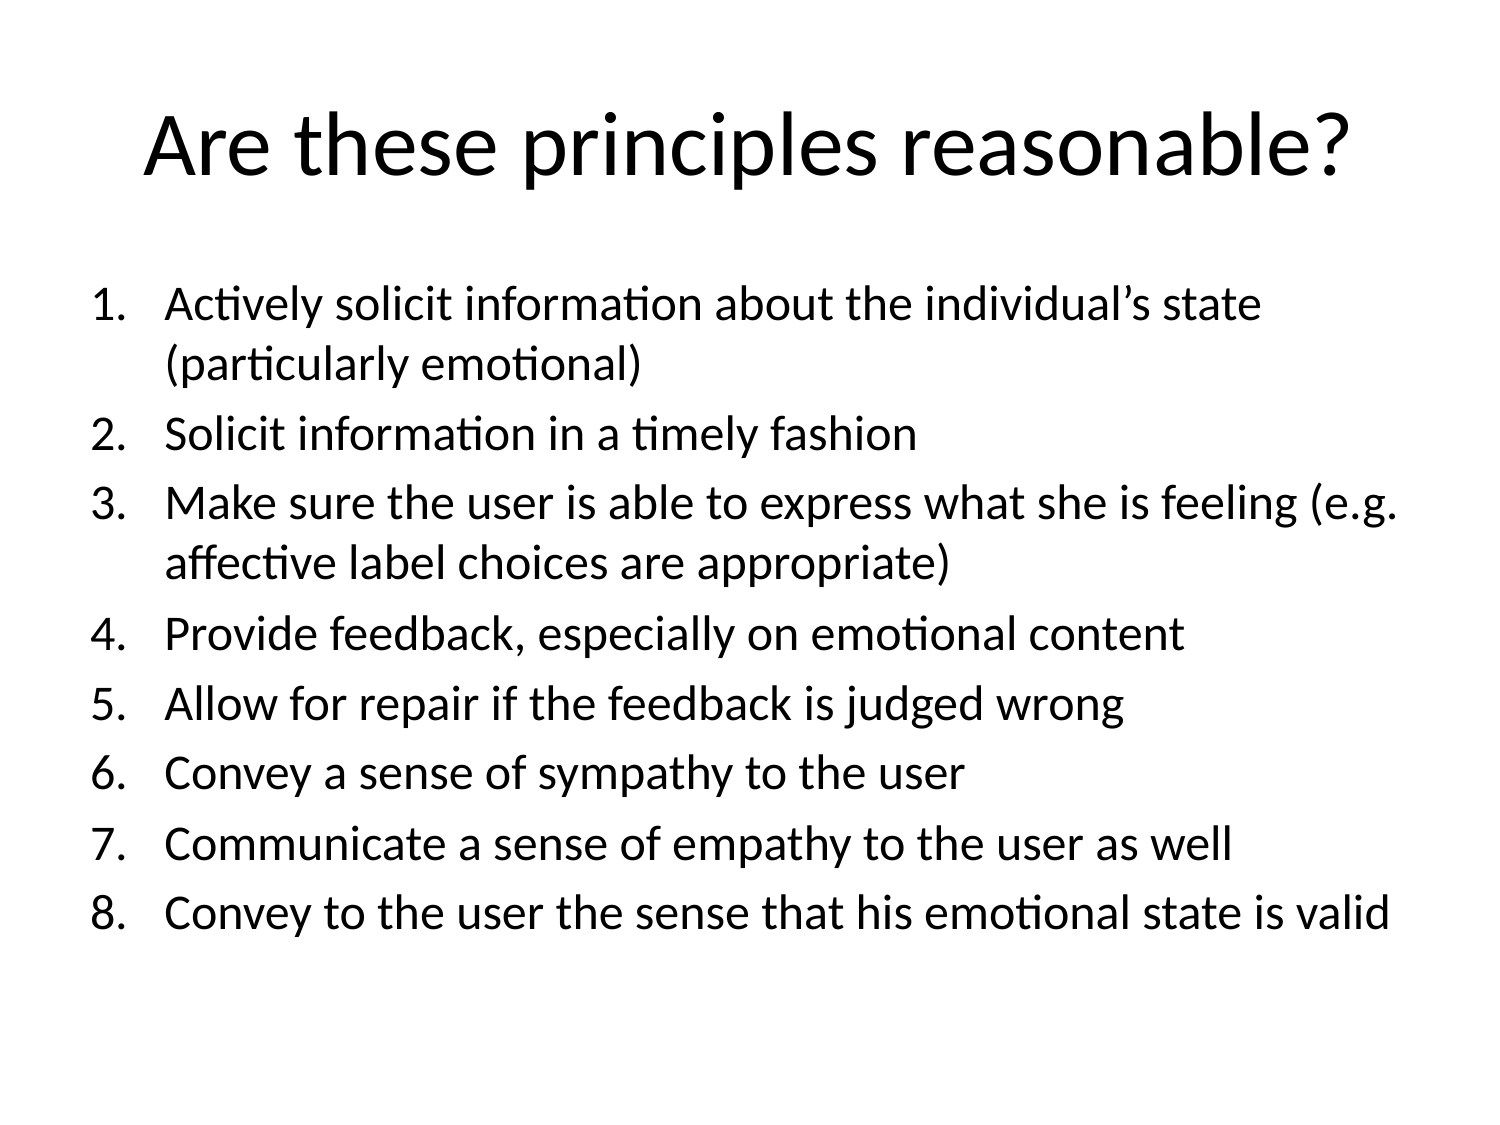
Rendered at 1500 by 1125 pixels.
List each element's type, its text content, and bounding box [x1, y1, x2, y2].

title Are these principles reasonable? [75, 45, 1425, 233]
list Actively solicit information about the individual’s state (particularly emotional) Solicit information in a timely fashion Make sure the user is able to express what she is feeling (e.g. affective label choices are appropriate) Provide feedback, especially on emotional content Allow for repair if the feedback is judged wrong Convey a sense of sympathy to the user Communicate a sense of empathy to the user as well Convey to the user the sense that his emotional state is valid [75, 262, 1425, 1005]
